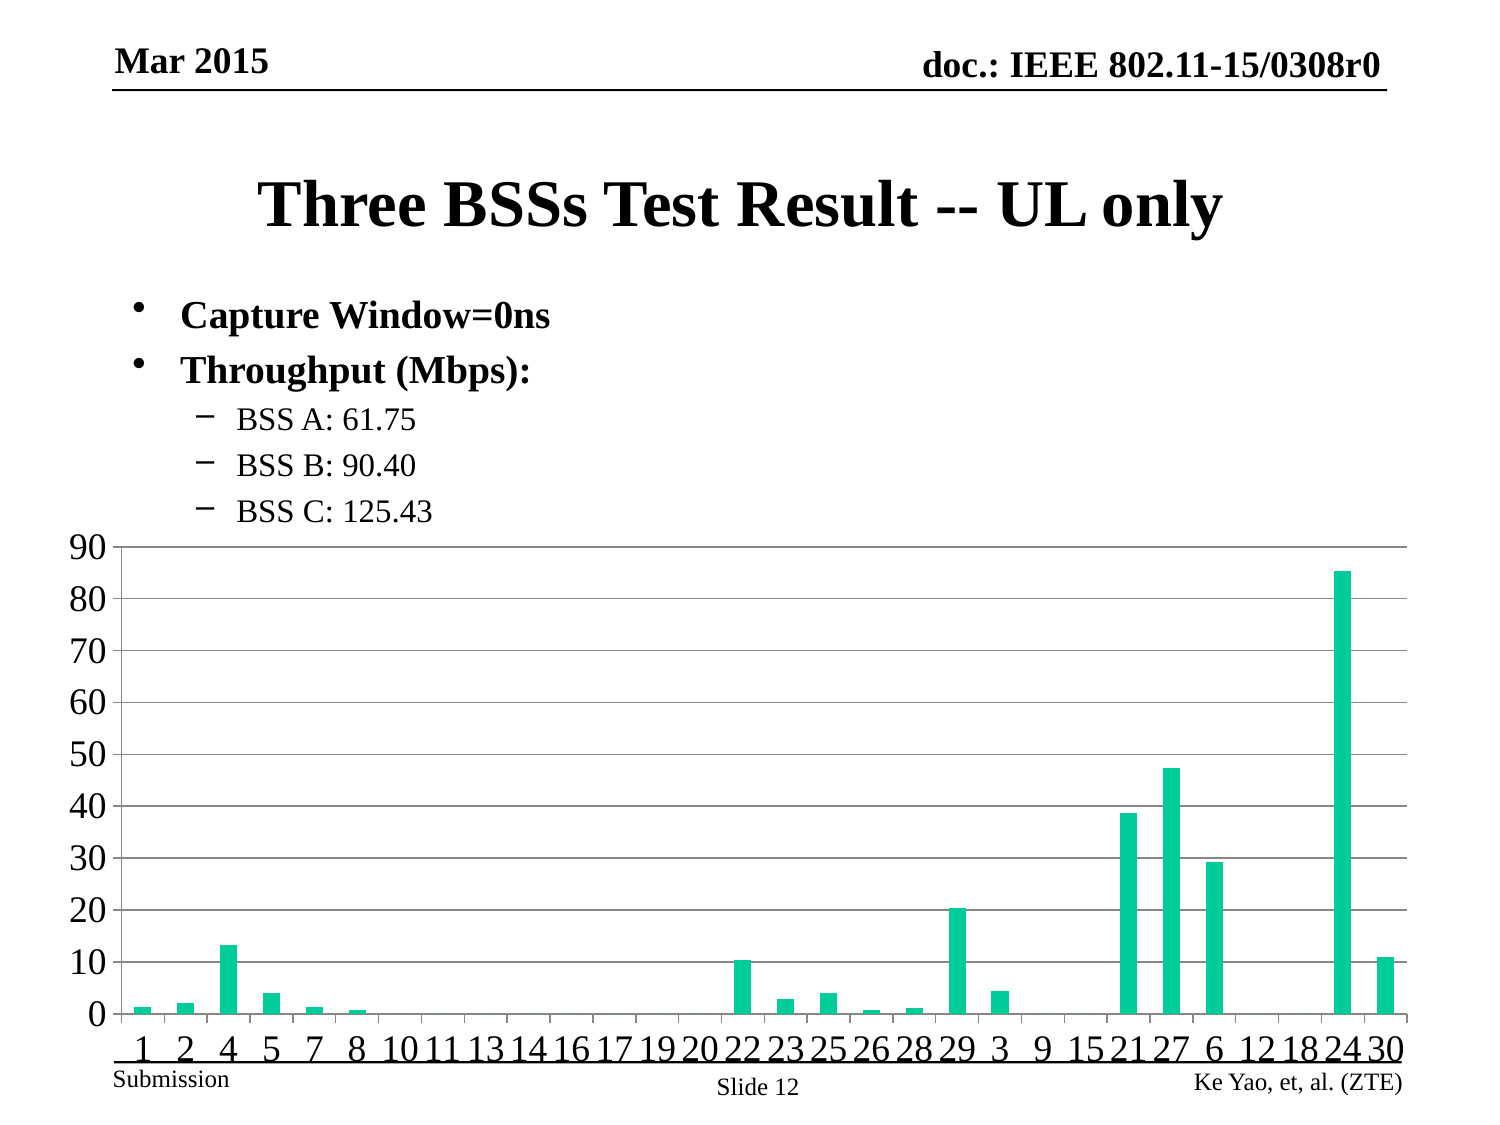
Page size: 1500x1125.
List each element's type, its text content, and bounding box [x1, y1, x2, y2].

list Capture Window=0ns Throughput (Mbps): BSS A: 61.75 BSS B: 90.40 BSS C: 125.43 [117, 281, 1393, 513]
chart [41, 514, 1436, 1081]
footer Ke Yao, et, al. (ZTE) [1113, 1088, 1418, 1095]
title Three BSSs Test Result -- UL only [112, 112, 1388, 288]
slide_number Slide 12 [714, 1088, 802, 1101]
